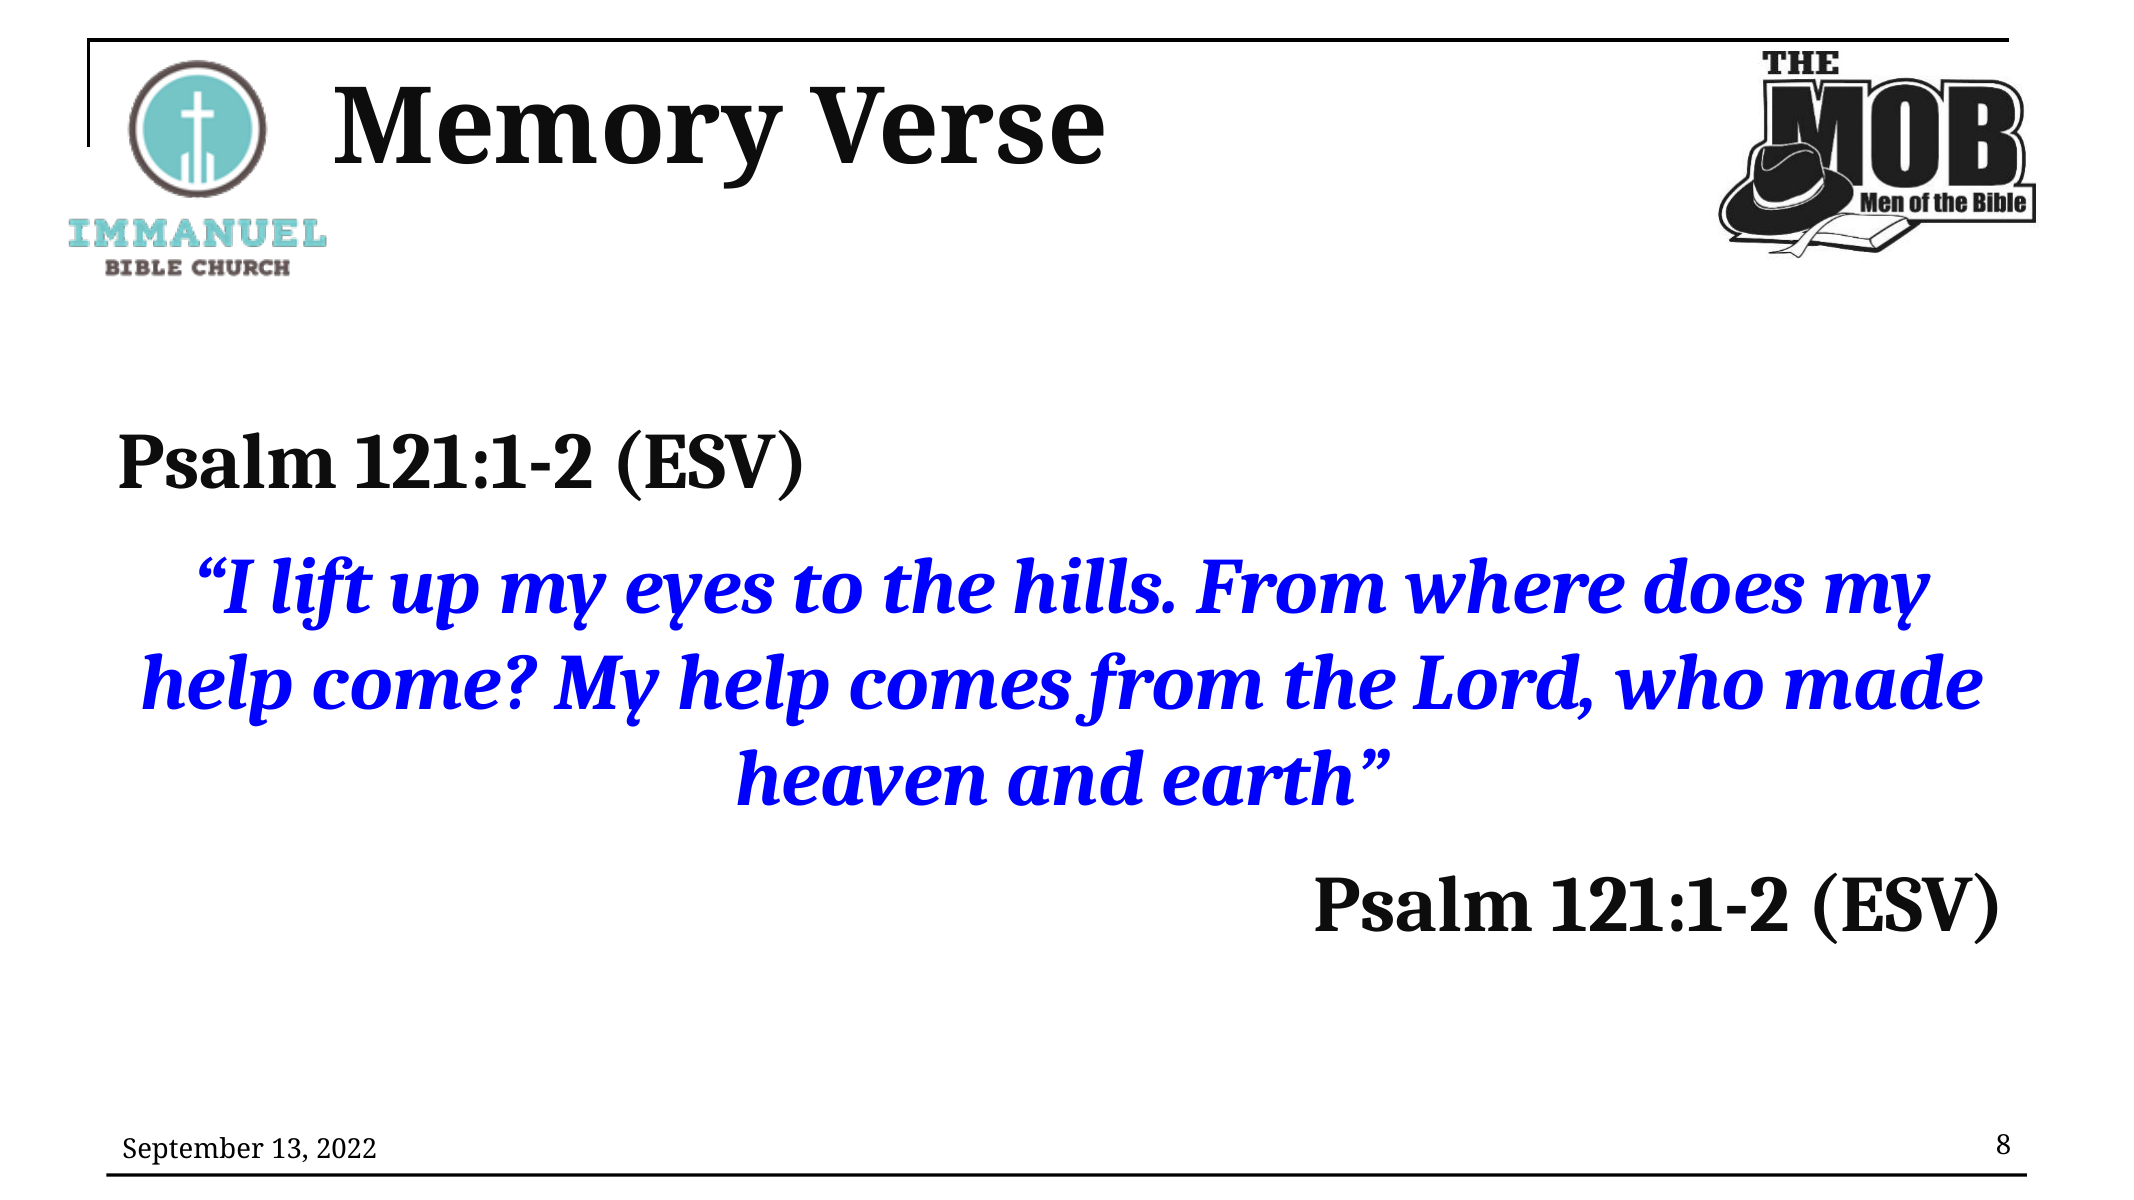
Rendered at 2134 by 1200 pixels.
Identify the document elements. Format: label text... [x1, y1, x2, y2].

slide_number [106, 1092, 605, 1173]
picture [66, 37, 330, 300]
list Psalm 121:1-2 (ESV) “I lift up my eyes to the hills. From where does my help come? My help comes from the Lord, who made heaven and earth” Psalm 121:1-2 (ESV) [101, 274, 2023, 1018]
title Memory Verse [316, 48, 1989, 188]
slide_number 8 [1528, 1092, 2028, 1173]
picture [1710, 51, 2042, 261]
